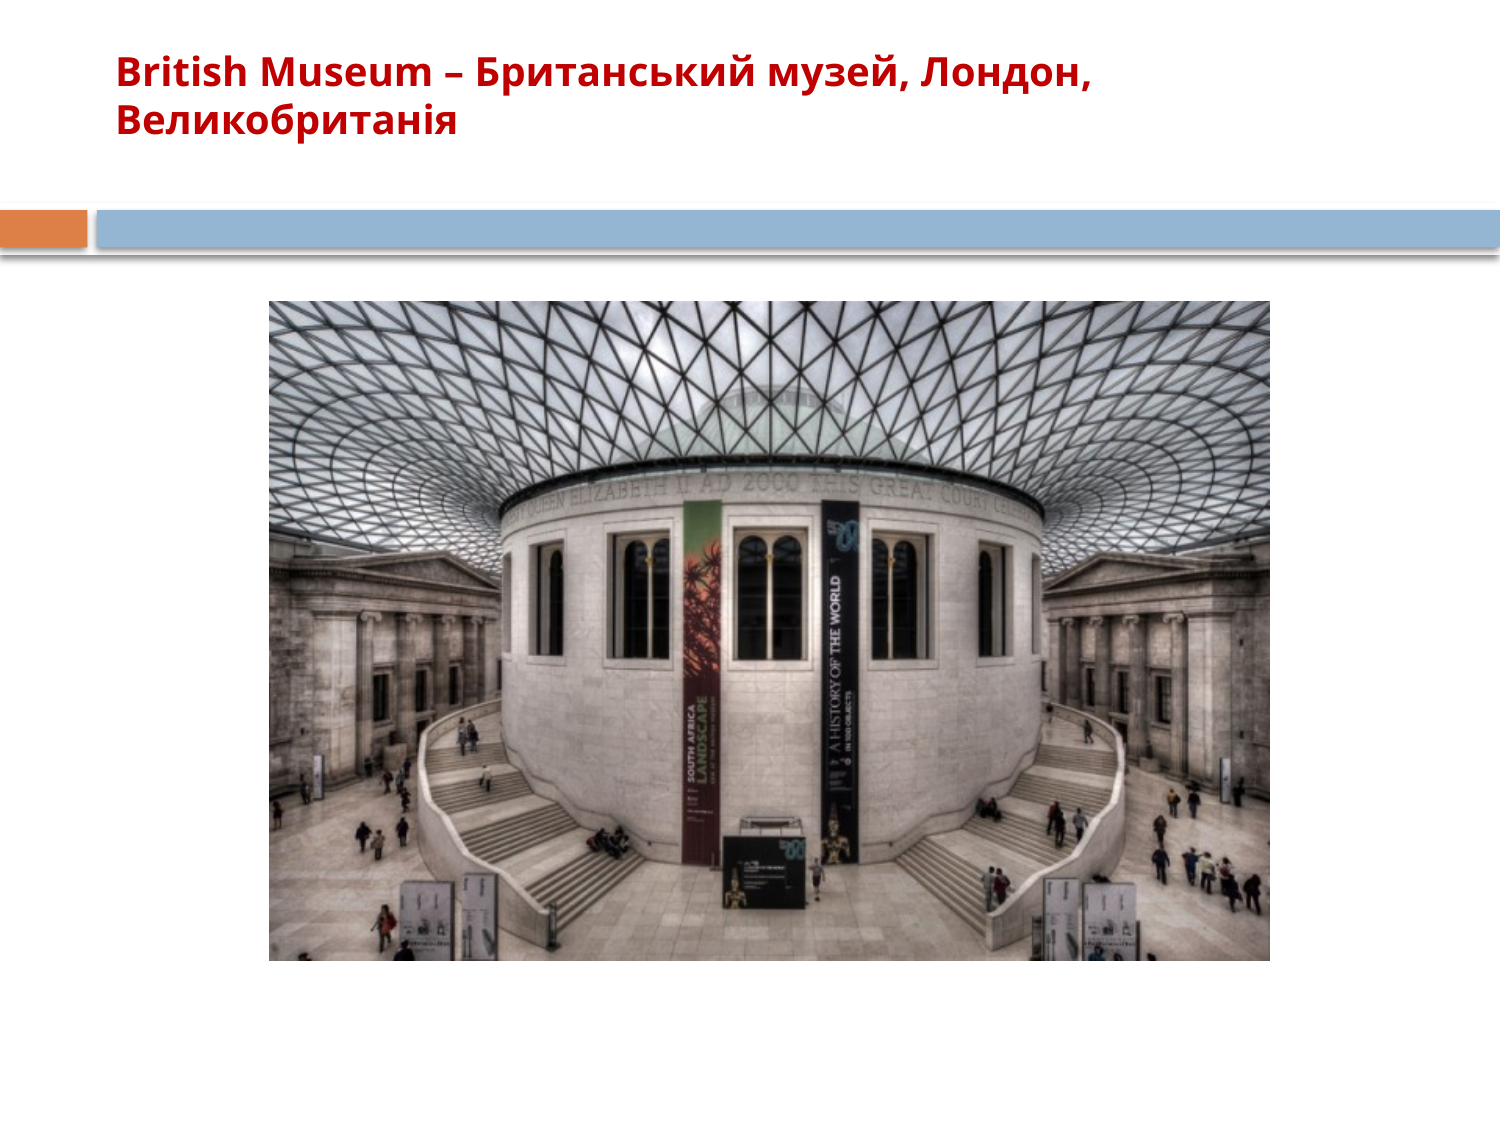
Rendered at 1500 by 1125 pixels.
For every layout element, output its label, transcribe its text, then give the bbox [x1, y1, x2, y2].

title British Museum – Британський музей, Лондон, Великобританія [100, 37, 1438, 200]
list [268, 301, 1270, 962]
